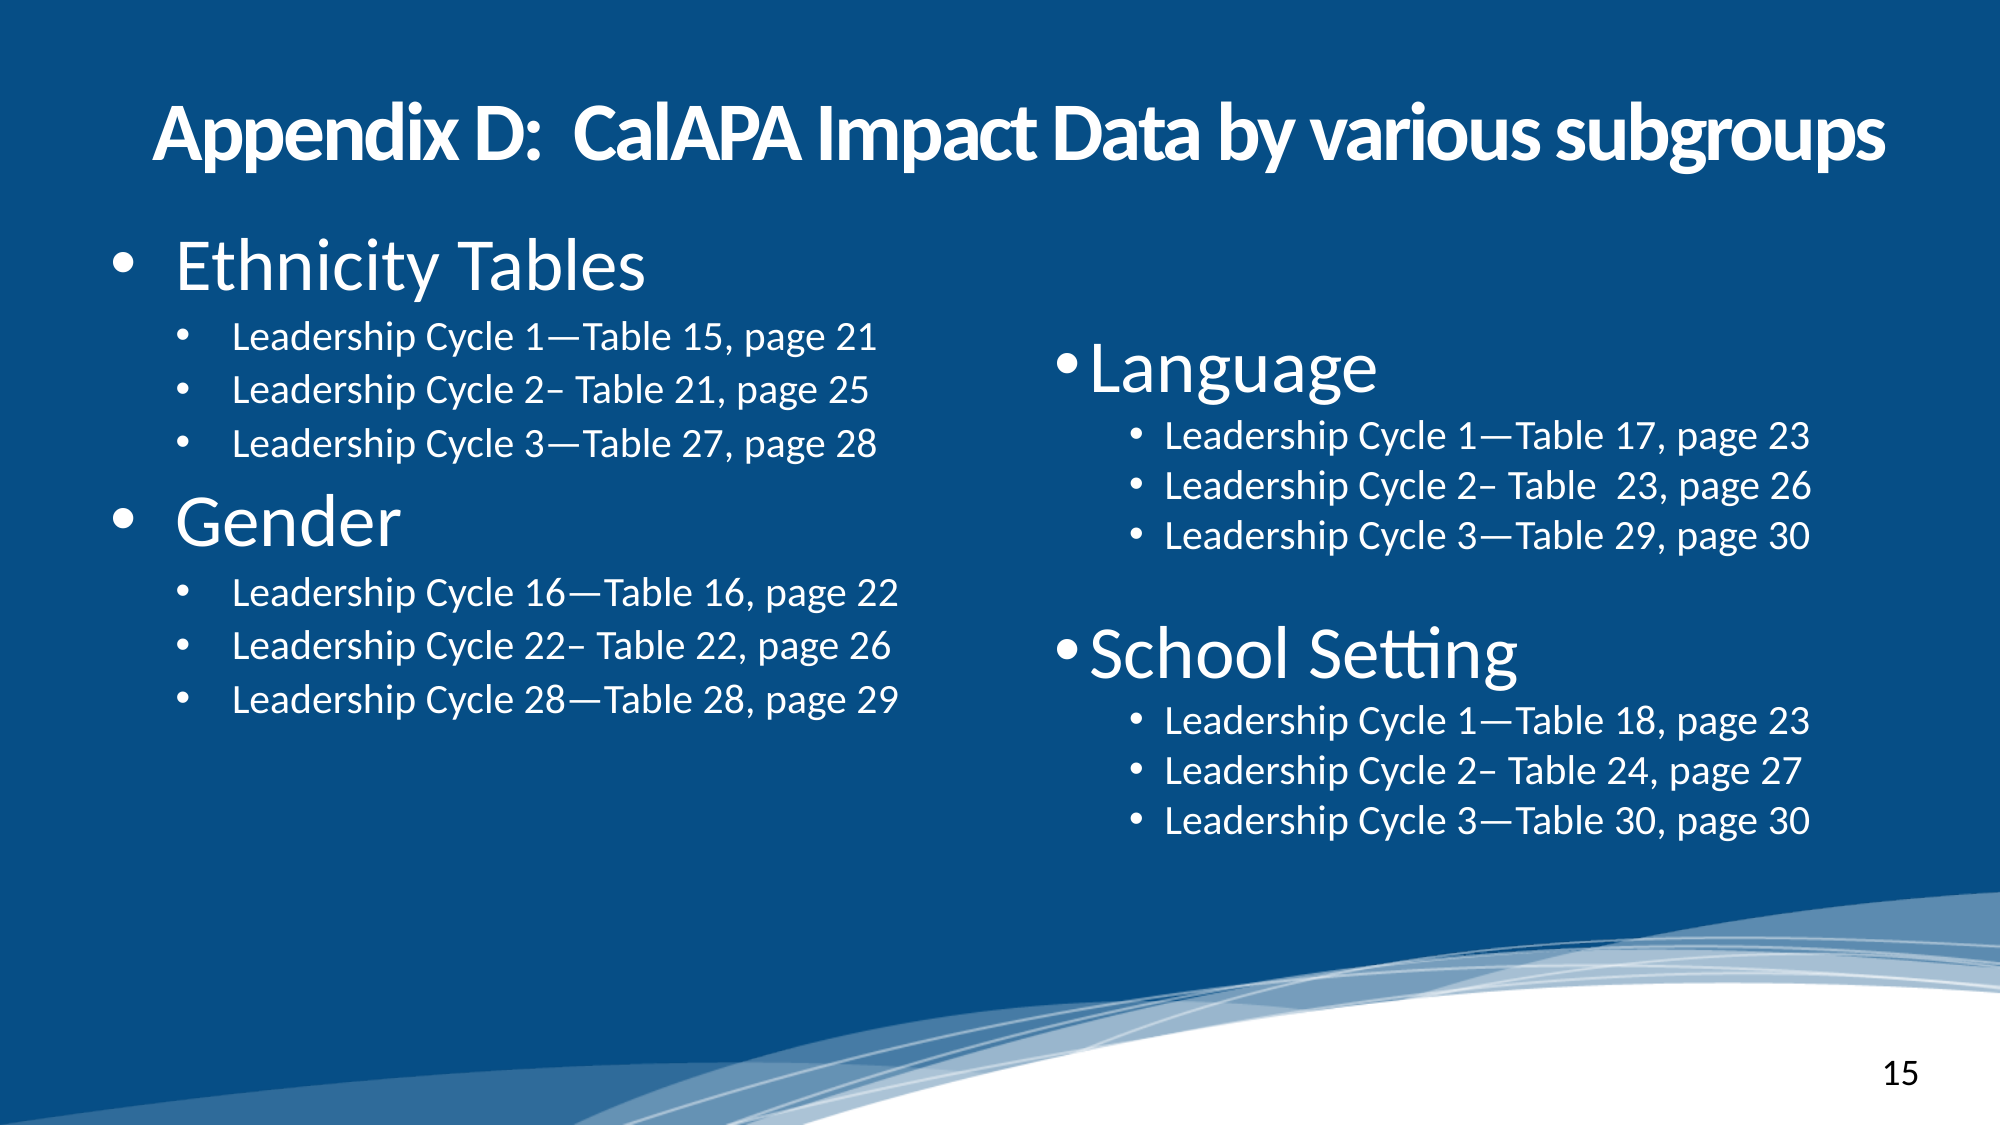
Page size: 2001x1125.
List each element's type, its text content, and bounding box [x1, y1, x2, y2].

text_box Language Leadership Cycle 1—Table 17, page 23 Leadership Cycle 2– Table 23, page 26 Leadership Cycle 3—Table 29, page 30 School Setting Leadership Cycle 1—Table 18, page 23 Leadership Cycle 2– Table 24, page 27 Leadership Cycle 3—Table 30, page 30 [999, 310, 1917, 896]
picture [0, 891, 2000, 1125]
list Ethnicity Tables Leadership Cycle 1—Table 15, page 21 Leadership Cycle 2– Table 21, page 25 Leadership Cycle 3—Table 27, page 28 Gender Leadership Cycle 16—Table 16, page 22 Leadership Cycle 22– Table 22, page 26 Leadership Cycle 28—Table 28, page 29 [25, 225, 930, 918]
text_box 15 [1866, 1040, 1935, 1100]
title Appendix D: CalAPA Impact Data by various subgroups [104, 88, 1938, 198]
